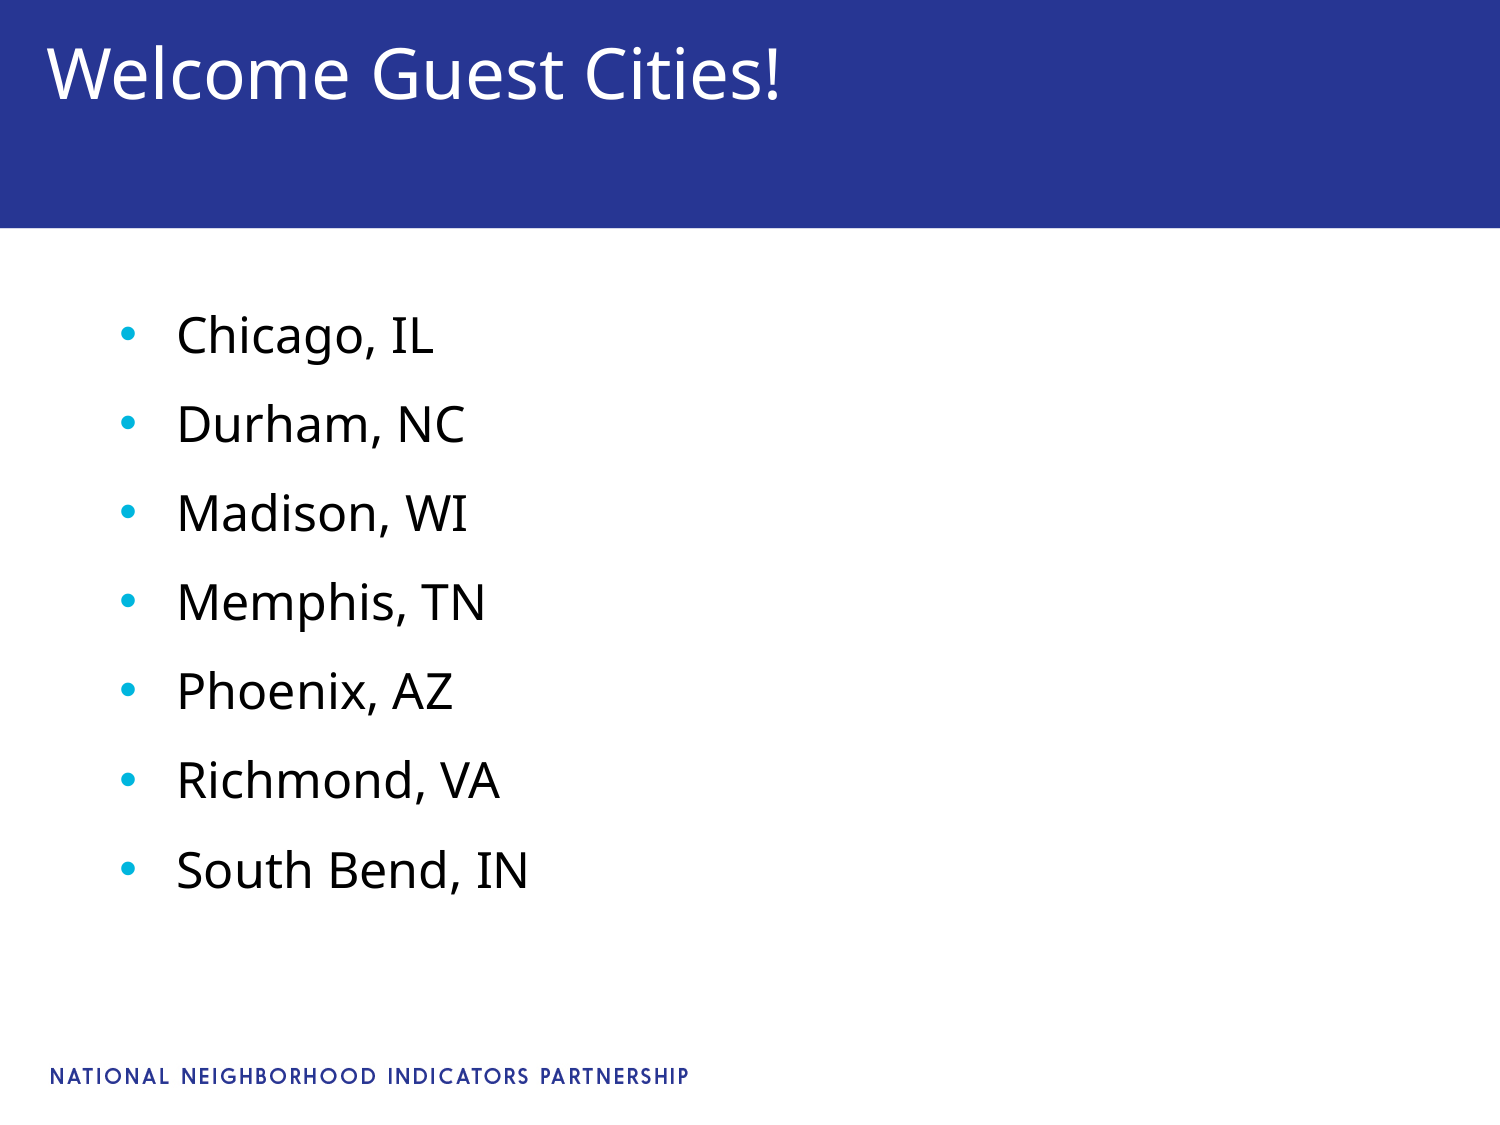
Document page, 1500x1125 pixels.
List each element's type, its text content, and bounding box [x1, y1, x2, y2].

picture [0, 0, 1500, 1125]
text_box Chicago, IL Durham, NC Madison, WI Memphis, TN Phoenix, AZ Richmond, VA South Bend, IN [104, 295, 787, 986]
title Welcome Guest Cities! [31, 21, 1471, 198]
